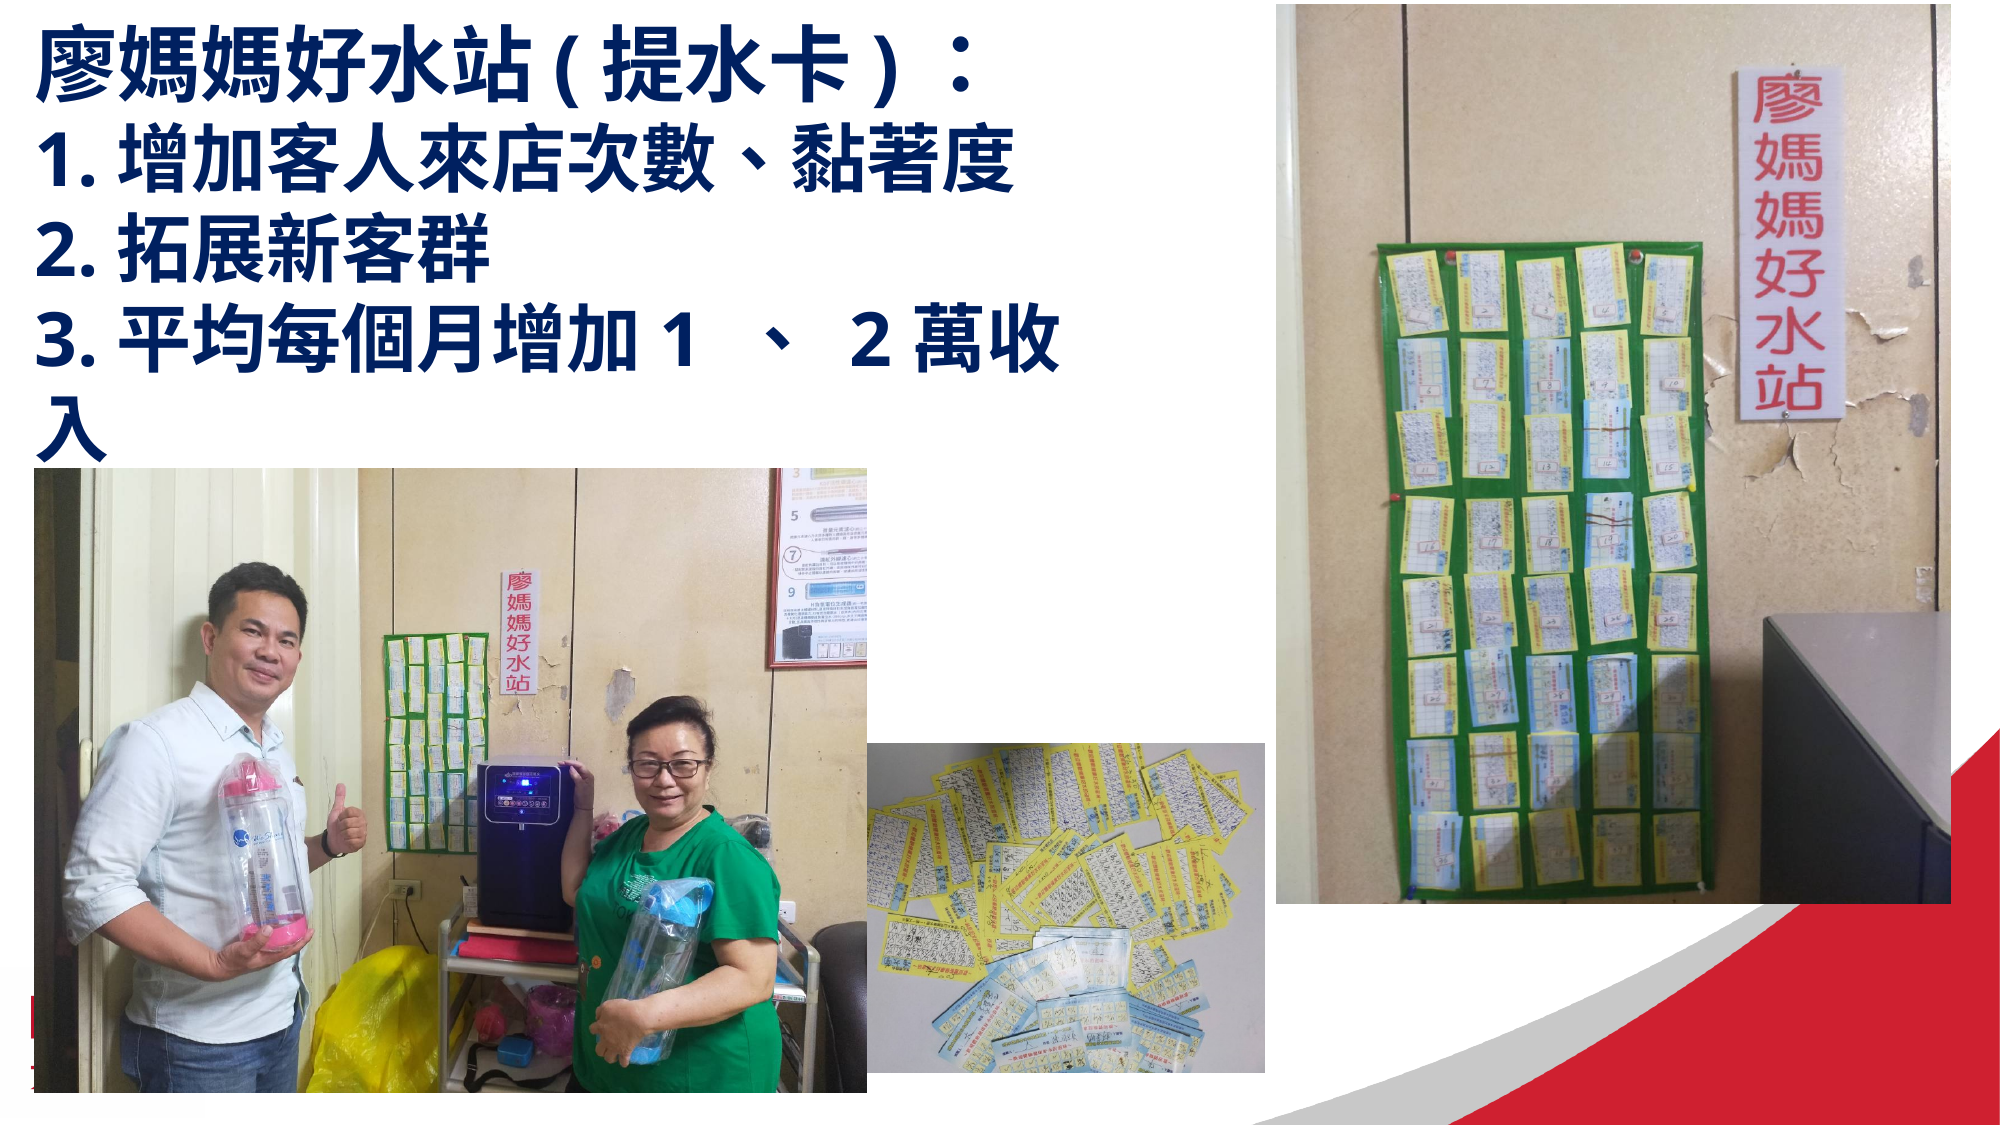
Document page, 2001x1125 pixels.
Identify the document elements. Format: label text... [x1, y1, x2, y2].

picture [0, 4, 2000, 1125]
text_box 廖媽媽好水站(提水卡)： 1.增加客人來店次數、黏著度 2.拓展新客群 3.平均每個月增加1 、 2萬收入 [19, 4, 1098, 480]
